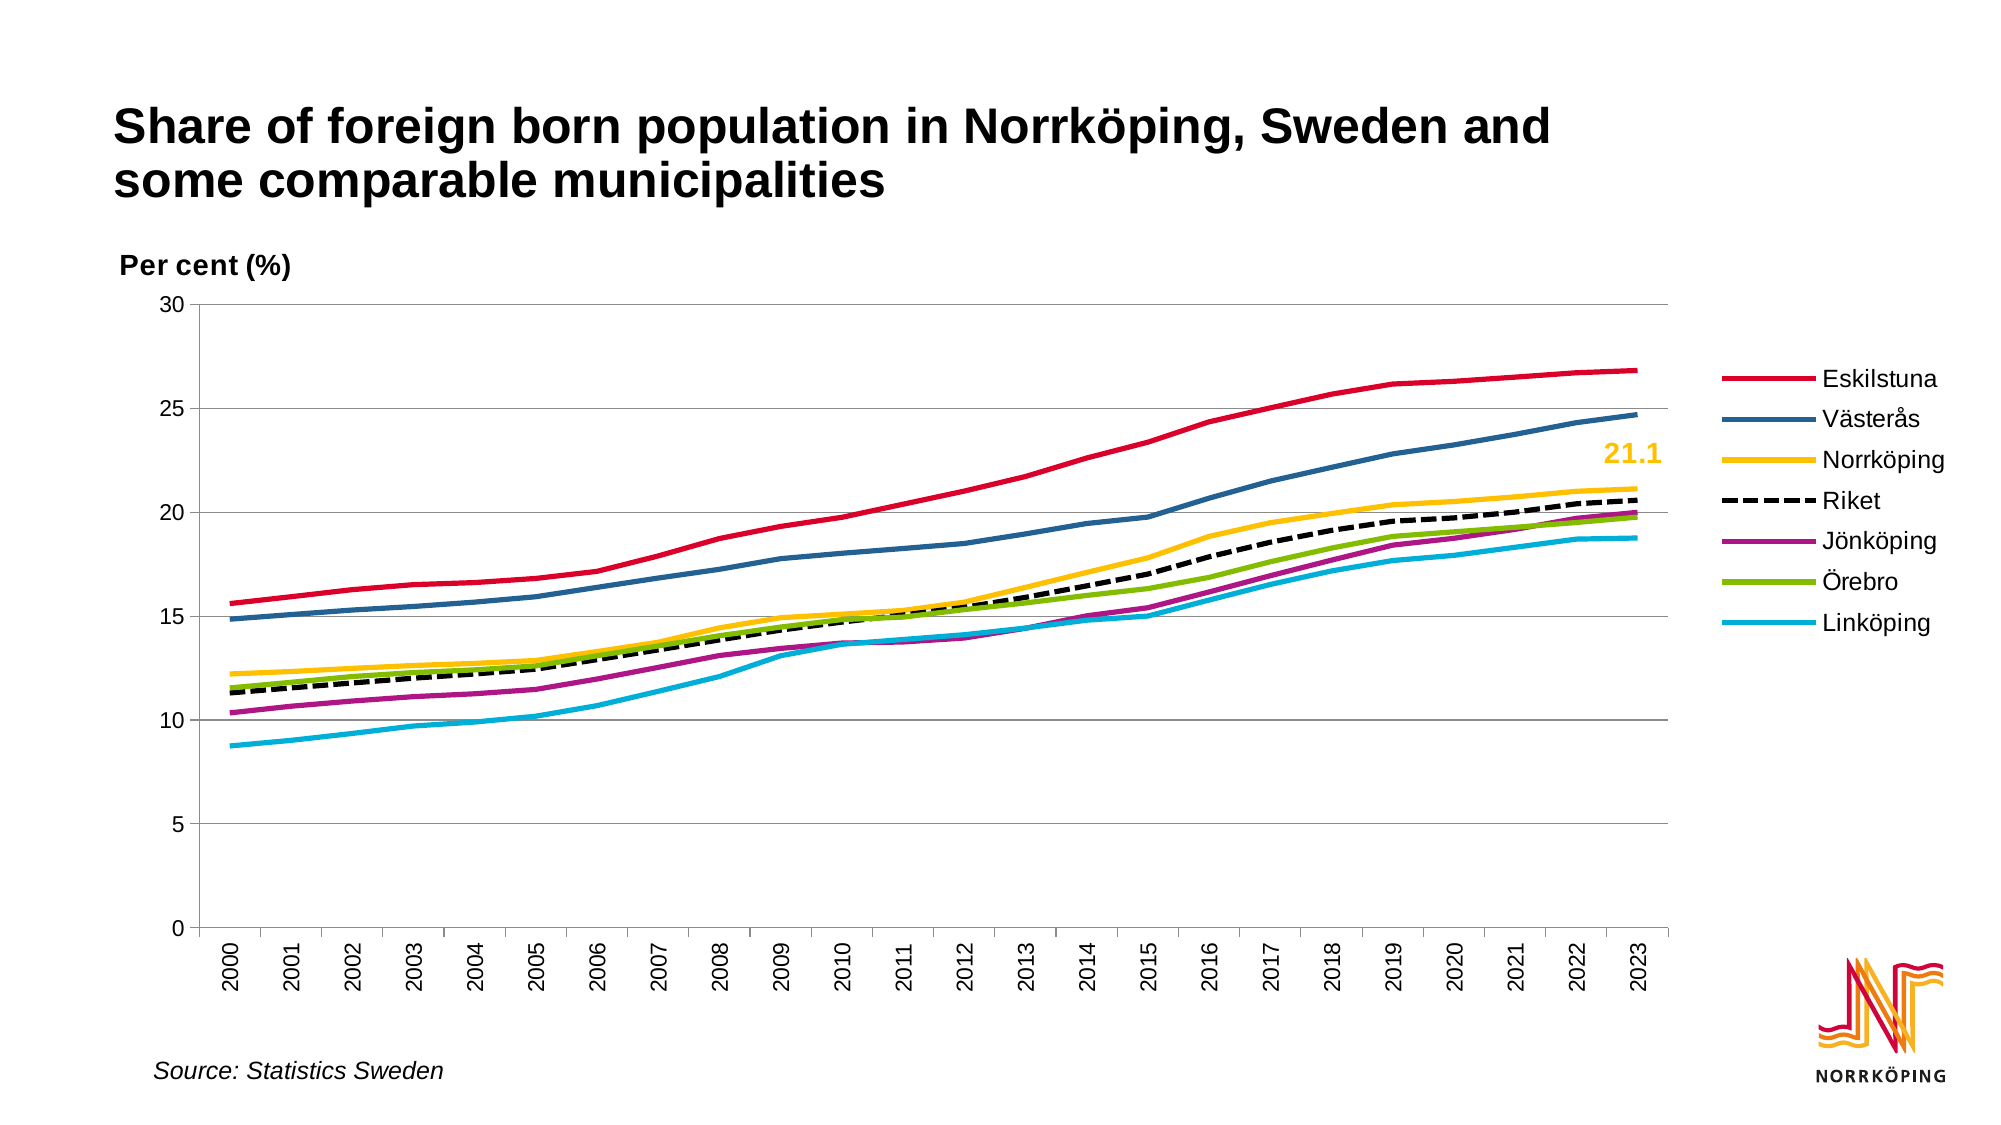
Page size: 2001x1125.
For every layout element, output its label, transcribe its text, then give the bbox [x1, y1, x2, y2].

chart [113, 237, 1985, 1017]
text_box Source: Statistics Sweden [138, 1047, 460, 1092]
title Share of foreign born population in Norrköping, Sweden and some comparable municipalities [114, 50, 1562, 208]
